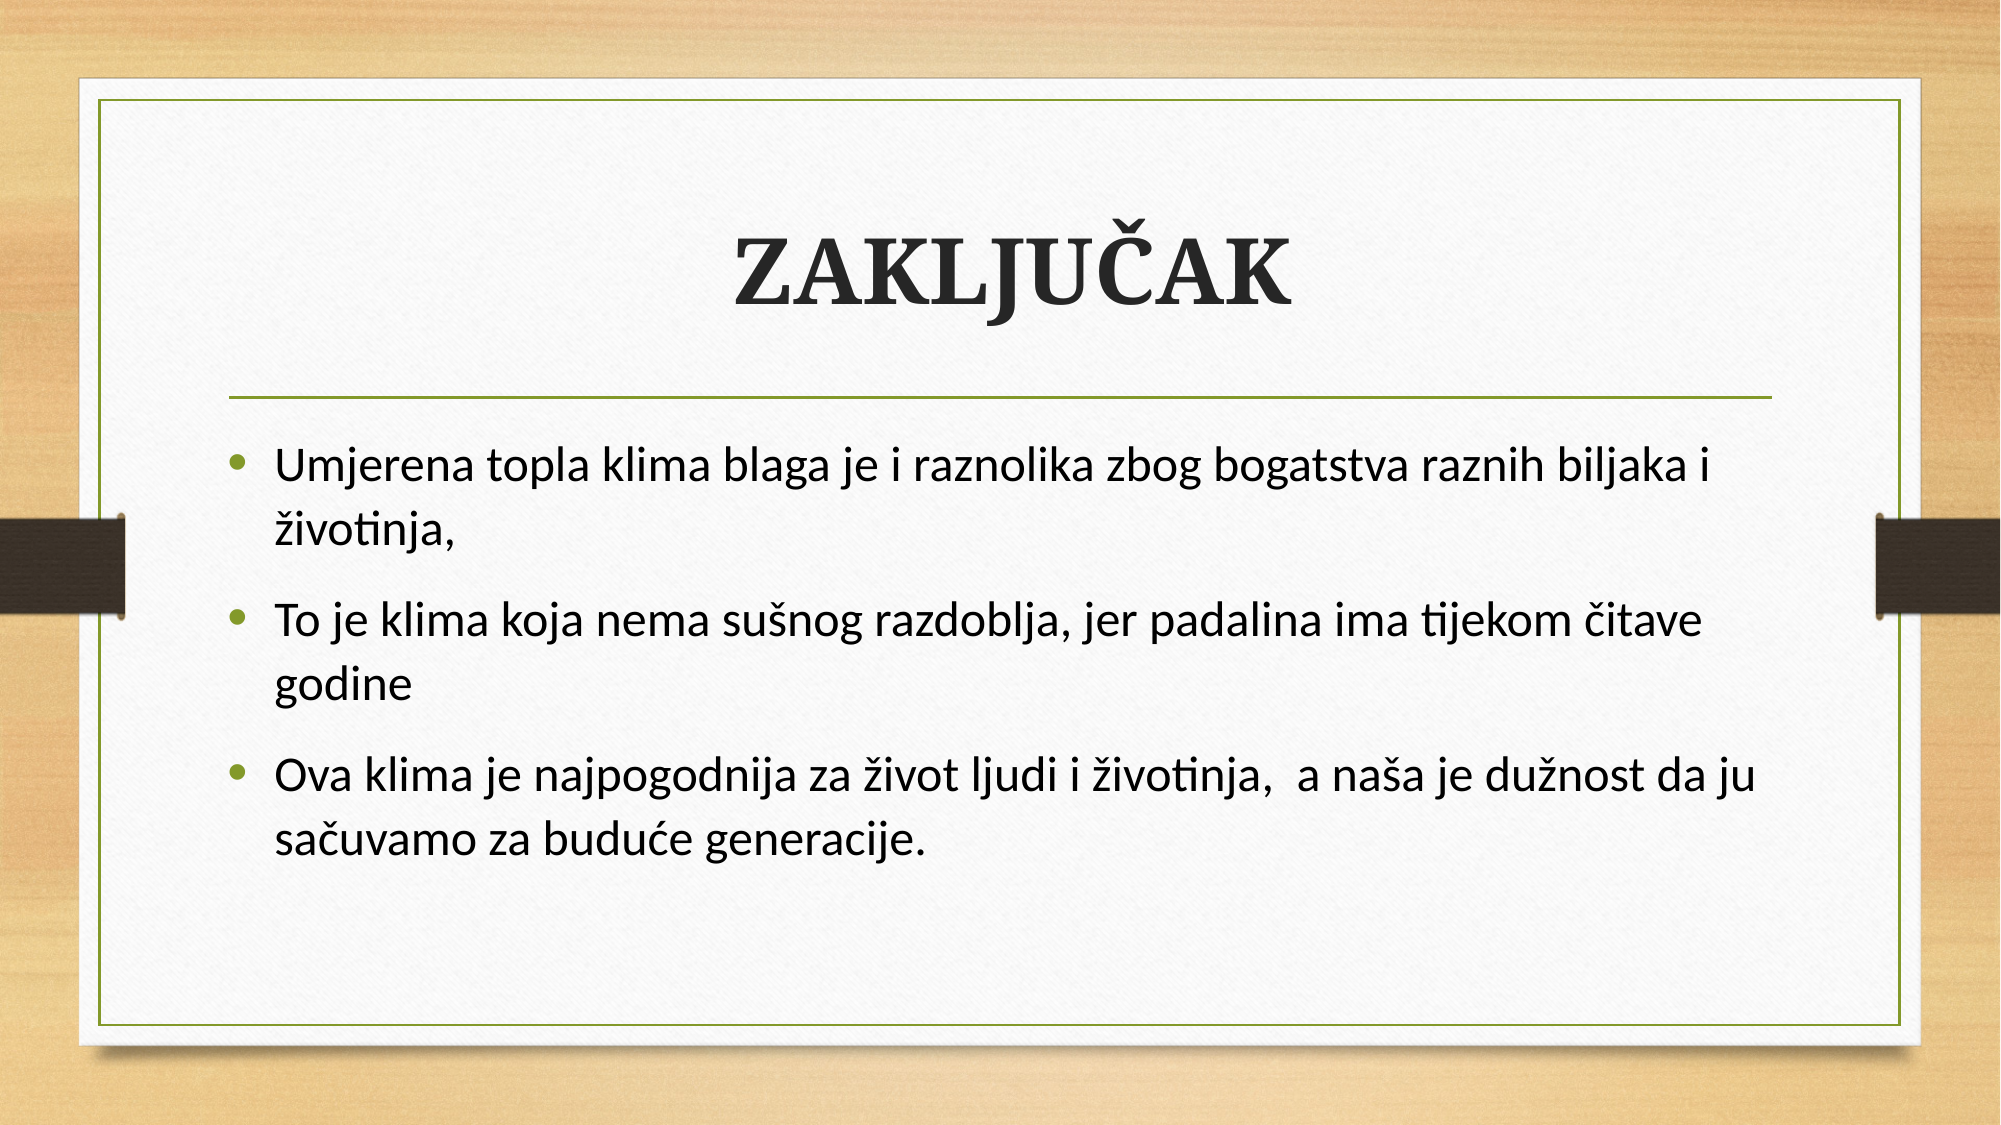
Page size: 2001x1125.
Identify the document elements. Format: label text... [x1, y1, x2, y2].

title ZAKLJUČAK [212, 161, 1788, 375]
picture [0, 0, 2001, 1125]
list Umjerena topla klima blaga je i raznolika zbog bogatstva raznih biljaka i životinja, To je klima koja nema sušnog razdoblja, jer padalina ima tijekom čitave godine Ova klima je najpogodnija za život ljudi i životinja, a naša je dužnost da ju sačuvamo za buduće generacije. [212, 419, 1788, 964]
